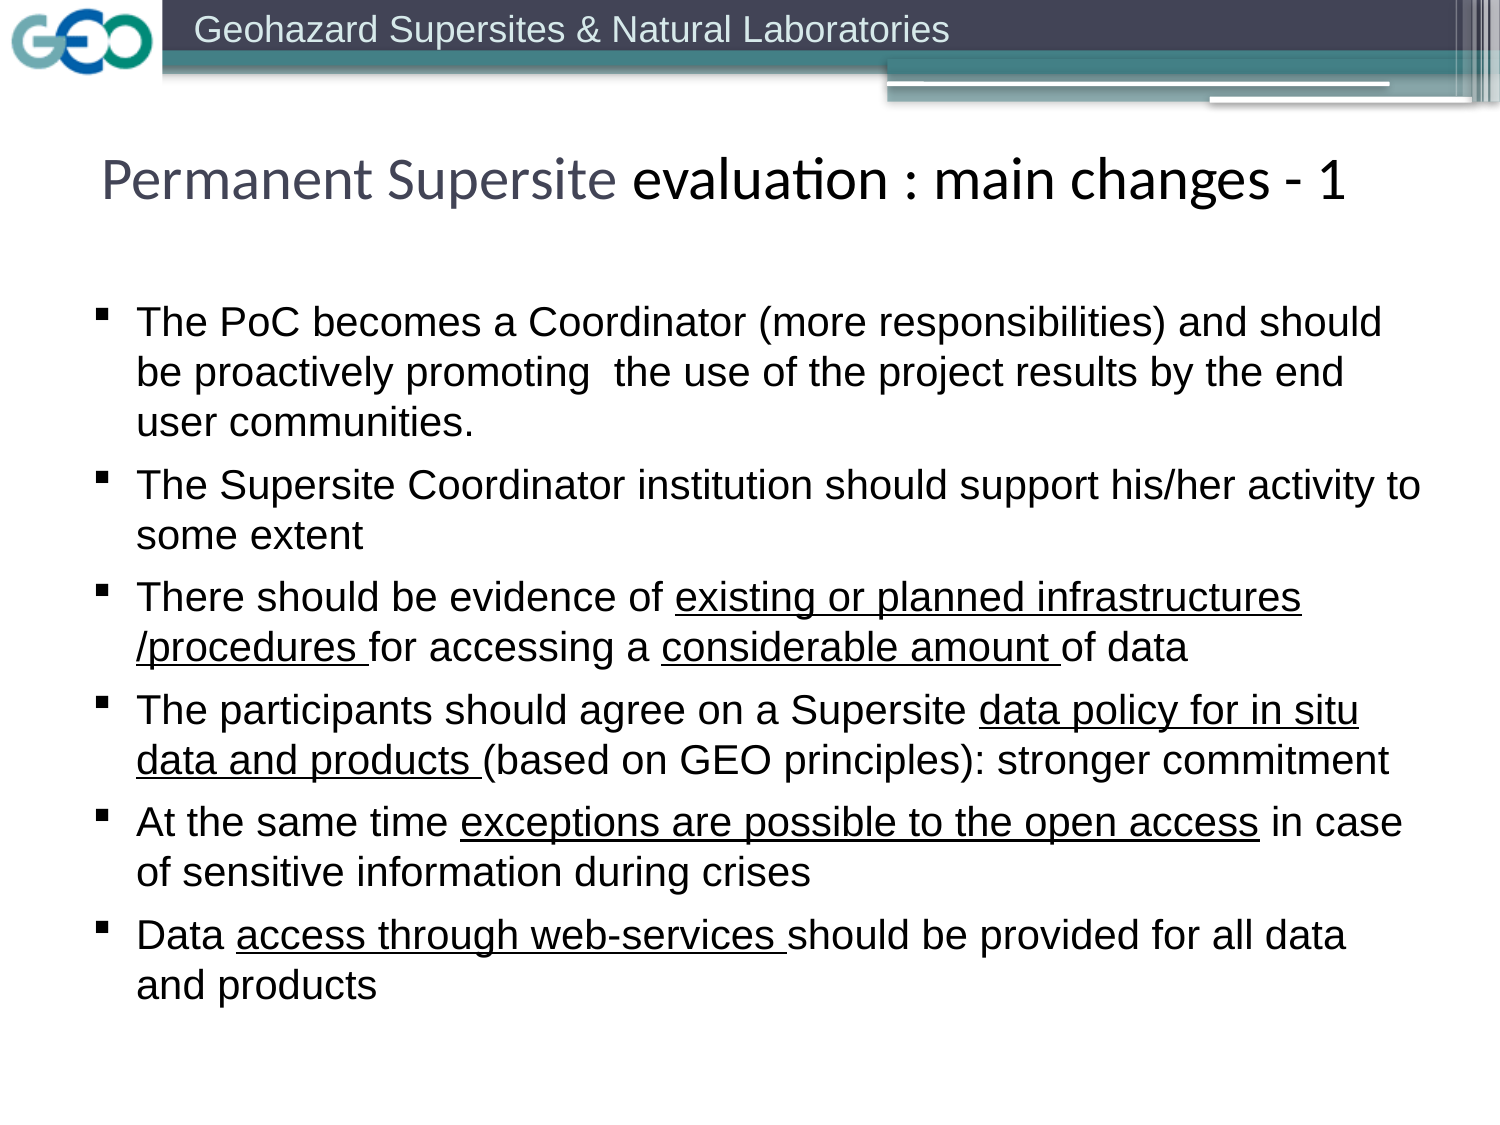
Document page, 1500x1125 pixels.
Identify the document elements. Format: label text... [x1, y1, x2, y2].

picture [0, 0, 163, 86]
text_box Permanent Supersite evaluation : main changes - 1 [49, 99, 1400, 250]
text_box The PoC becomes a Coordinator (more responsibilities) and should be proactively promoting the use of the project results by the end user communities. The Supersite Coordinator institution should support his/her activity to some extent There should be evidence of existing or planned infrastructures /procedures for accessing a considerable amount of data The participants should agree on a Supersite data policy for in situ data and products (based on GEO principles): stronger commitment At the same time exceptions are possible to the open access in case of sensitive information during crises Data access through web-services should be provided for all data and products [62, 174, 1438, 938]
